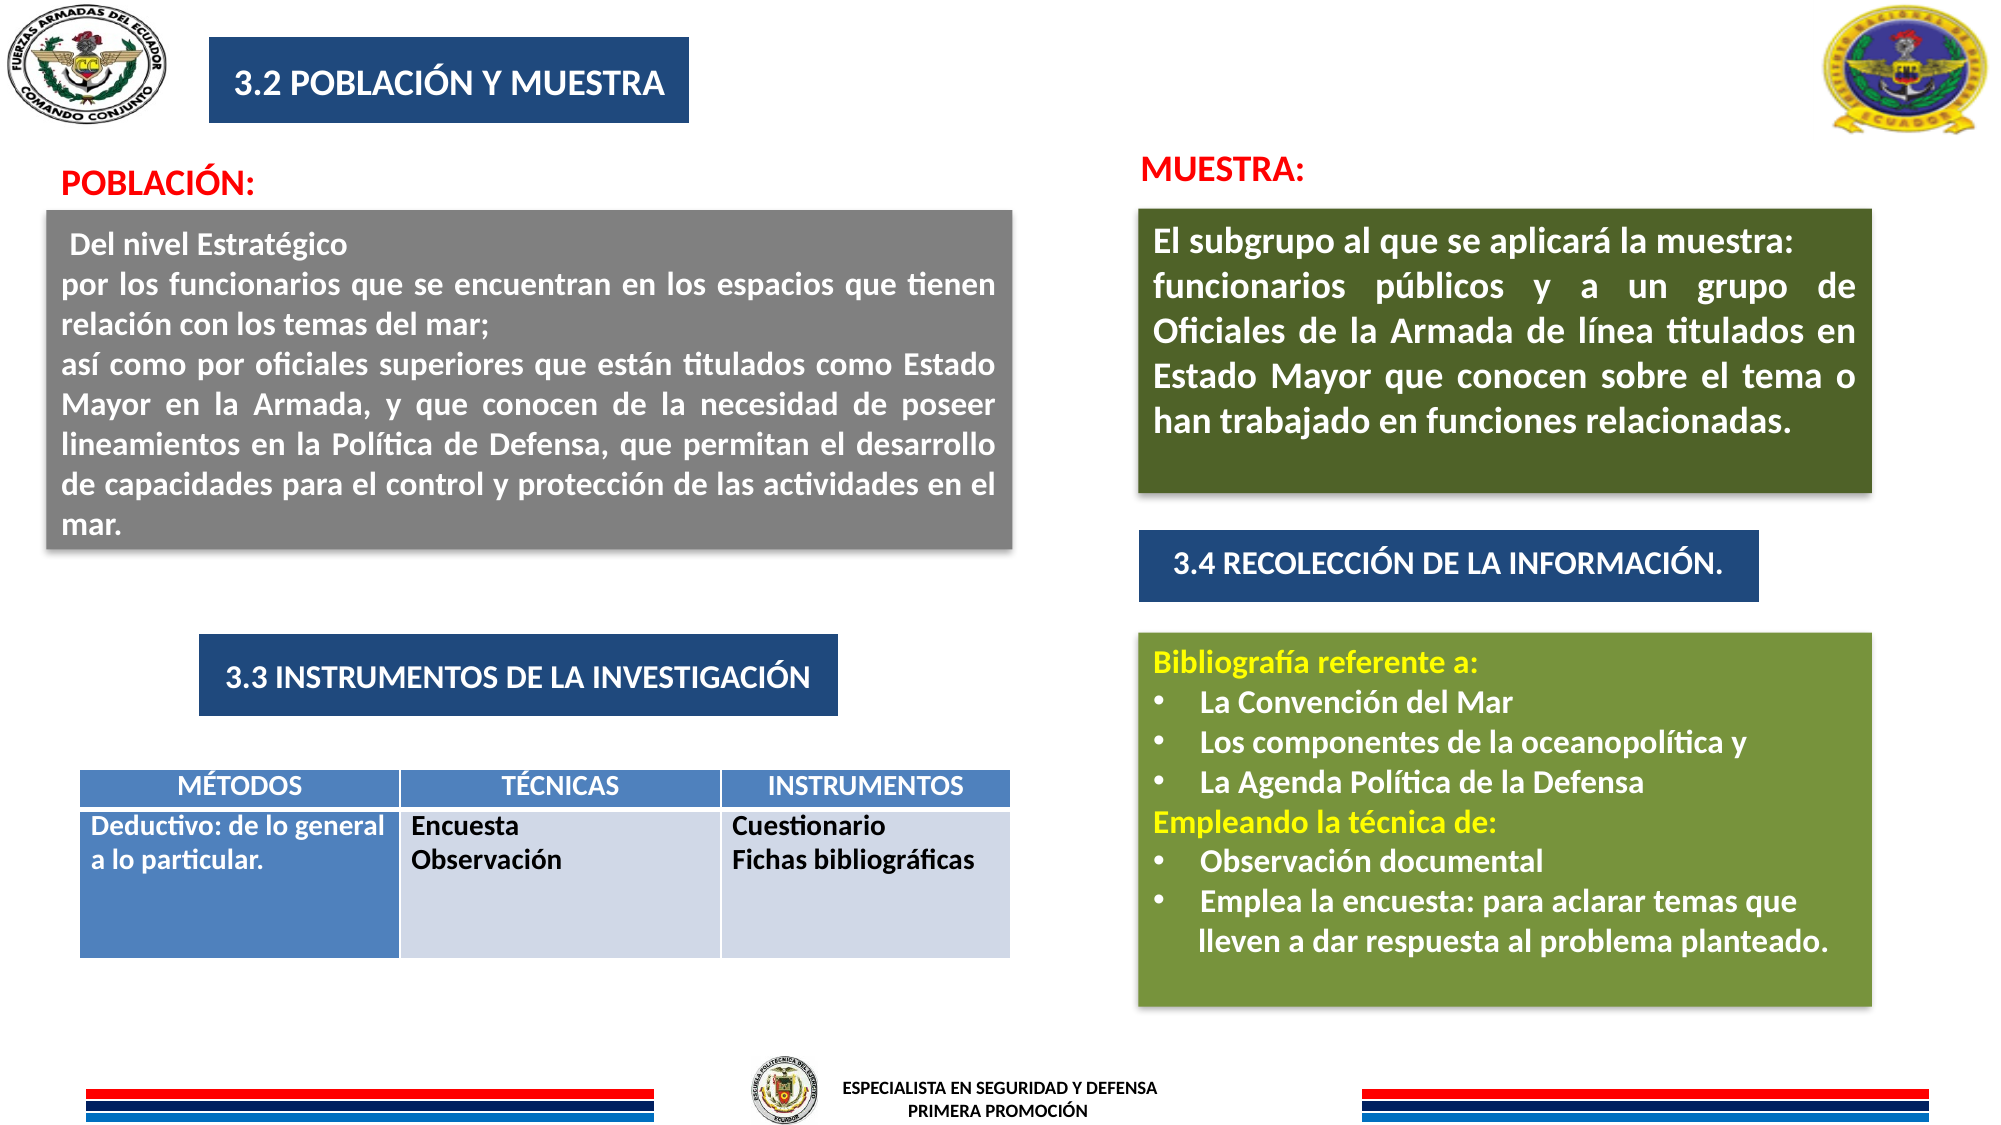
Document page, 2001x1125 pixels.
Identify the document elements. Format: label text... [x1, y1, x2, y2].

text_box POBLACIÓN: [46, 150, 426, 211]
table_header TÉCNICAS [401, 770, 720, 807]
picture [1812, 0, 2000, 141]
text_box 3.4 RECOLECCIÓN DE LA INFORMACIÓN. [1138, 529, 1760, 603]
table_cell Cuestionario Fichas bibliográficas [722, 812, 1010, 958]
text_box Del nivel Estratégico por los funcionarios que se encuentran en los espacios que tienen relación con los temas del mar; así como por oficiales superiores que están titulados como Estado Mayor en la Armada, y que conocen de la necesidad de poseer lineamientos en la Política de Defensa, que permitan el desarrollo de capacidades para el control y protección de las actividades en el mar. [46, 210, 1013, 550]
picture [0, 0, 174, 130]
text_box El subgrupo al que se aplicará la muestra: funcionarios públicos y a un grupo de Oficiales de la Armada de línea titulados en Estado Mayor que conocen sobre el tema o han trabajado en funciones relacionadas. [1138, 208, 1872, 494]
text_box ESPECIALISTA EN SEGURIDAD Y DEFENSA PRIMERA PROMOCIÓN [824, 1068, 1249, 1125]
table_header INSTRUMENTOS [722, 770, 1010, 807]
text_box 3.3 INSTRUMENTOS DE LA INVESTIGACIÓN [198, 633, 839, 717]
text_box 3.2 POBLACIÓN Y MUESTRA [208, 36, 690, 124]
text_box MUESTRA: [1125, 136, 1506, 197]
table_cell Encuesta Observación [401, 812, 720, 958]
picture [751, 1056, 819, 1125]
table_header MÉTODOS [80, 770, 399, 807]
text_box Bibliografía referente a: La Convención del Mar Los componentes de la oceanopolítica y La Agenda Política de la Defensa Empleando la técnica de: Observación documental Emplea la encuesta: para aclarar temas que lleven a dar respuesta al problema planteado. [1138, 632, 1872, 1007]
table_cell Deductivo: de lo general a lo particular. [80, 812, 399, 958]
